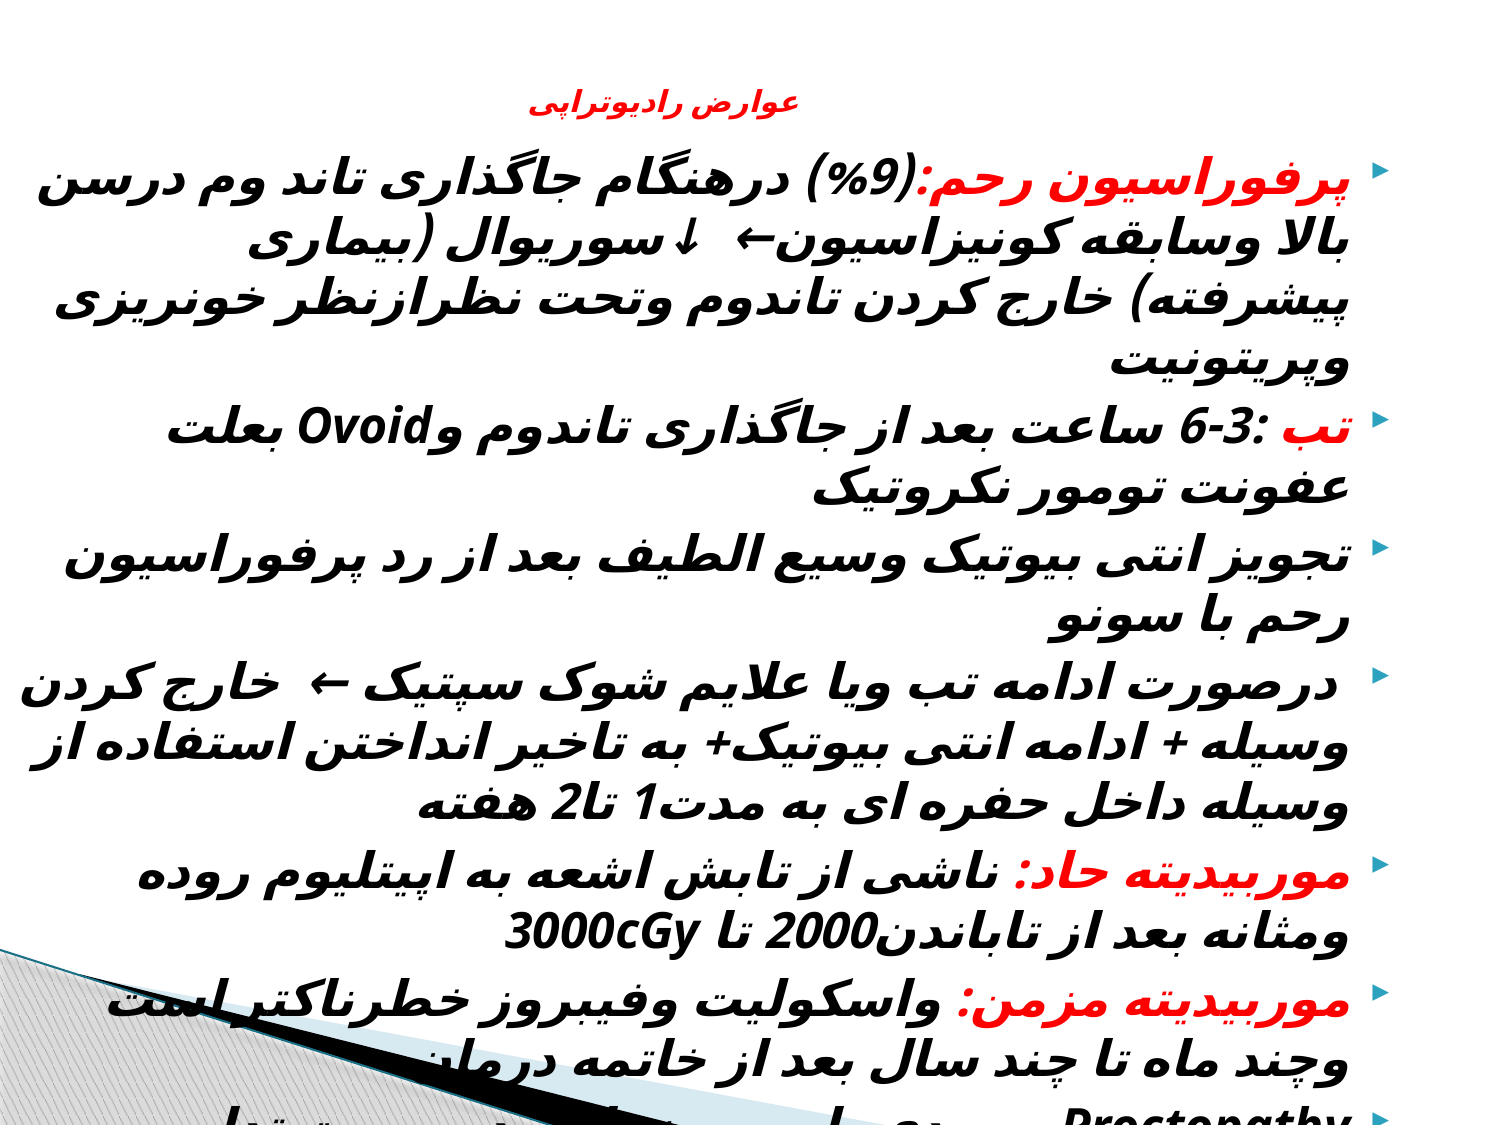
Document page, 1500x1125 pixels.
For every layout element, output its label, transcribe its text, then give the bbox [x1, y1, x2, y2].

list پرفوراسیون رحم:(9%) درهنگام جاگذاری تاند وم درسن بالا وسابقه کونیزاسیون← ↓سوریوال (بیماری پیشرفته) خارج کردن تاندوم وتحت نظرازنظر خونریزی وپریتونیت تب :3-6 ساعت بعد از جاگذاری تاندوم وOvoid بعلت عفونت تومور نکروتیک تجویز انتی بیوتیک وسیع الطیف بعد از رد پرفوراسیون رحم با سونو درصورت ادامه تب ویا علایم شوک سپتیک ← خارج کردن وسیله + ادامه انتی بیوتیک+ به تاخیر انداختن استفاده از وسیله داخل حفره ای به مدت1 تا2 هفته موربیدیته حاد: ناشی از تابش اشعه به اپیتلیوم روده ومثانه بعد از تاباندن2000 تا 3000cGy موربیدیته مزمن: واسکولیت وفیبروز خطرناکتر است وچند ماه تا چند سال بعد از خاتمه درمان Proctopathy بهبودی با مرور زمان ودرصورت تداوم خونریزی سیگموئیدسکپی فیستول رکتوواژینال :کمتر از2% عوارض مربوط به روده کوچک:بیشتر درایلیوم ترمینال بعلت وضعیت fix در سکوم عوارض دستگاه ادراری: 1-5% وابسته به دوز تابیده شده به مثانه فیستول وزیکوواژینال شایعترین عارضه است تنگیهای حالب نشانه عود ونیاز به FNA با گاید Ct scan دارد [0, 137, 1425, 1063]
title عوارض رادیوتراپی [512, 75, 1425, 163]
